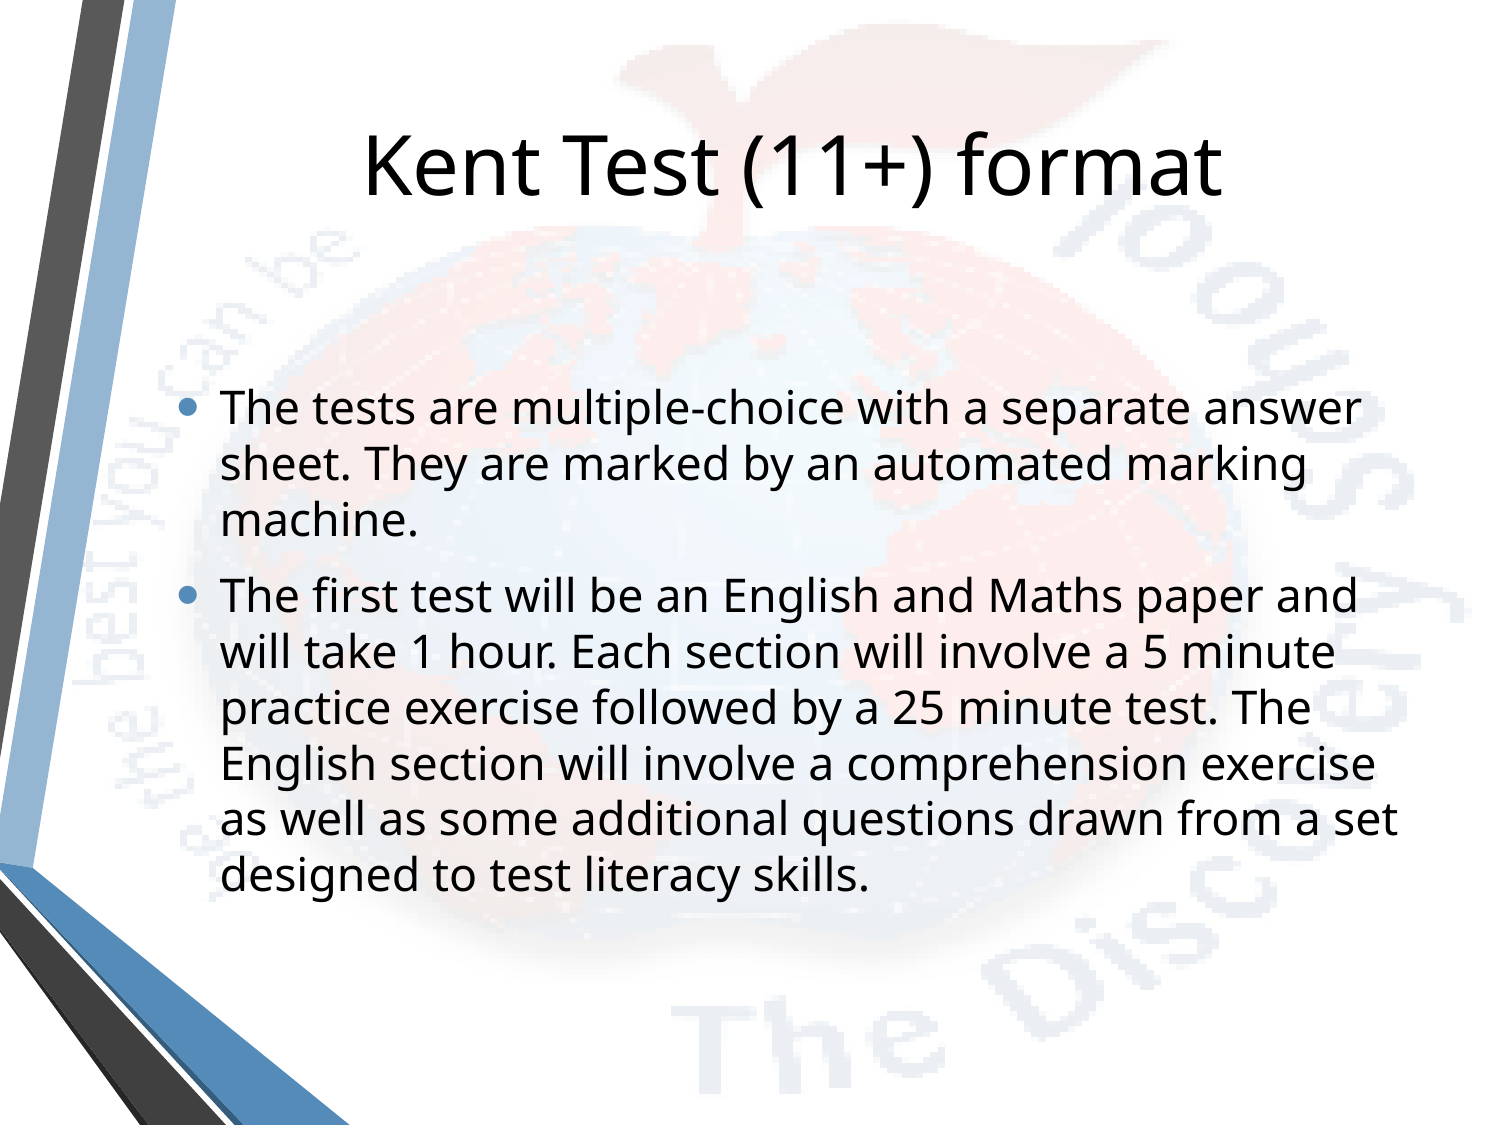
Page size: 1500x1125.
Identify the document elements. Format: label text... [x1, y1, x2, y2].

list The tests are multiple-choice with a separate answer sheet. They are marked by an automated marking machine. The first test will be an English and Maths paper and will take 1 hour. Each section will involve a 5 minute practice exercise followed by a 25 minute test. The English section will involve a comprehension exercise as well as some additional questions drawn from a set designed to test literacy skills. [161, 370, 1425, 918]
title Kent Test (11+) format [161, 0, 1425, 325]
